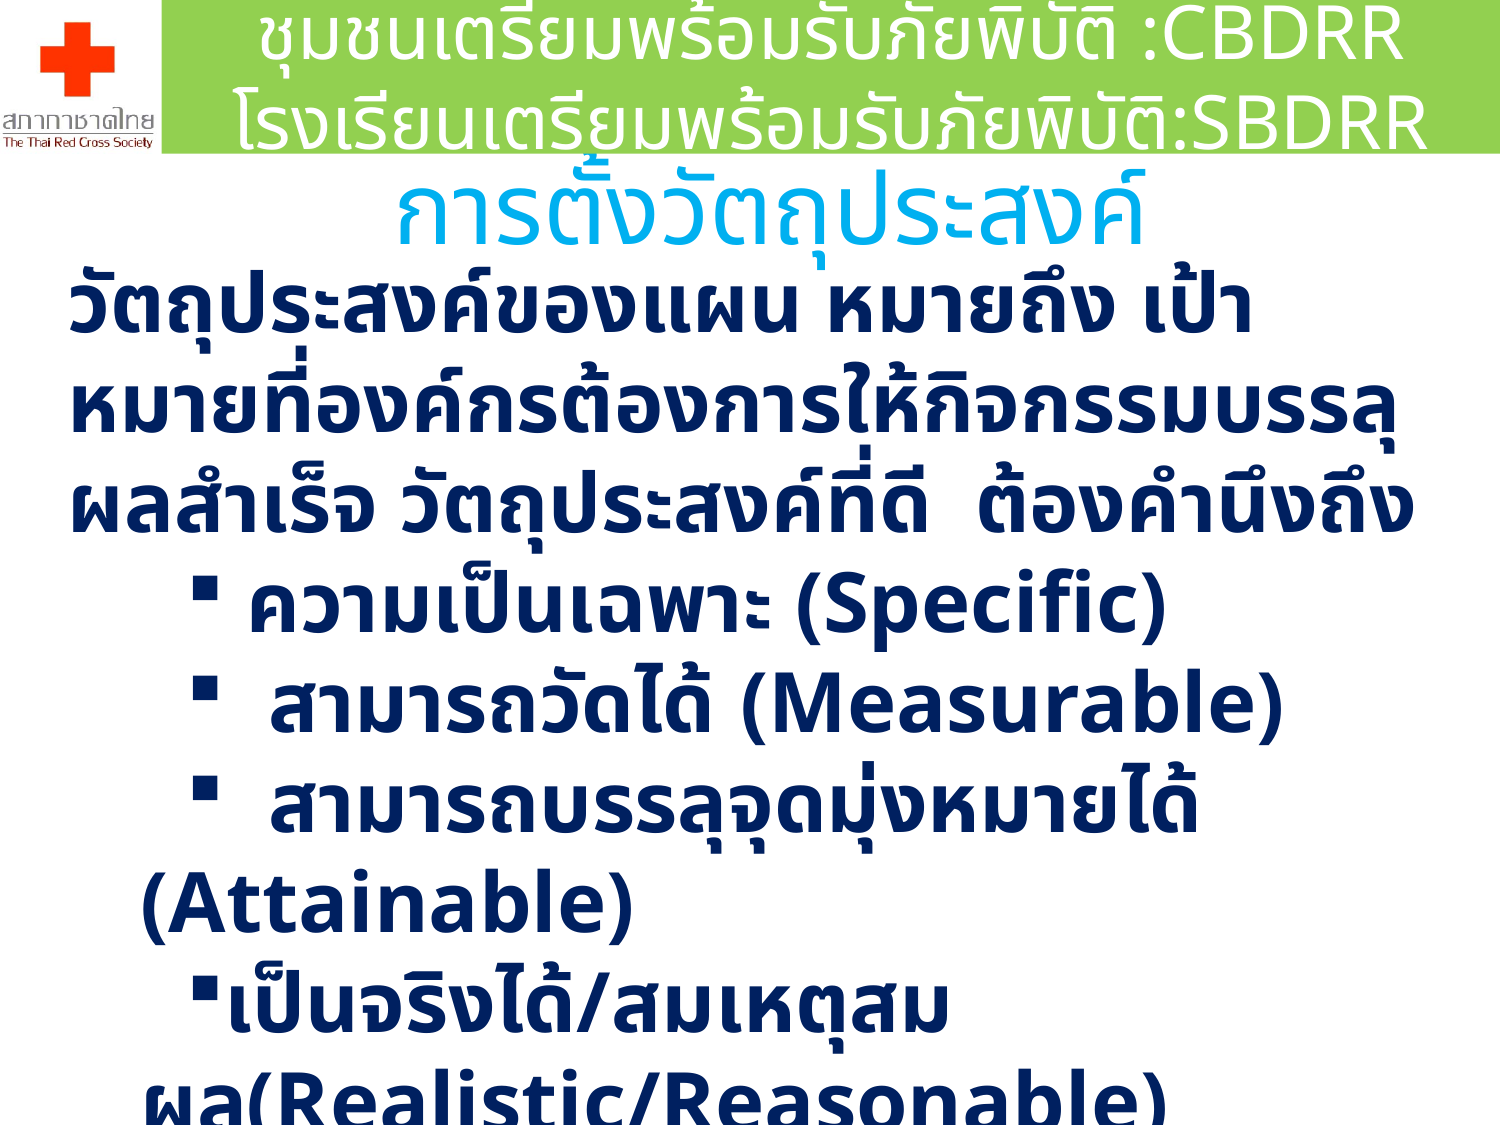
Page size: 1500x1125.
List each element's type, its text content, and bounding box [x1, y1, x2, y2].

text_box ชุมชนเตรียมพร้อมรับภัยพิบัติ :CBDRR โรงเรียนเตรียมพร้อมรับภัยพิบัติ:SBDRR [159, 0, 1500, 156]
text_box การตั้งวัตถุประสงค์ [379, 156, 1164, 272]
text_box วัตถุประสงค์ของแผน หมายถึง เป้าหมายที่องค์กรต้องการให้กิจกรรมบรรลุผลสำเร็จ วัตถุประสงค์ที่ดี ต้องคำนึงถึง ความเป็นเฉพาะ (Specific) สามารถวัดได้ (Measurable) สามารถบรรลุจุดมุ่งหมายได้ (Attainable) เป็นจริงได้/สมเหตุสมผล(Realistic/Reasonable) มีระยะเวลา (Timely) [53, 241, 1448, 1125]
picture [0, 1, 159, 154]
